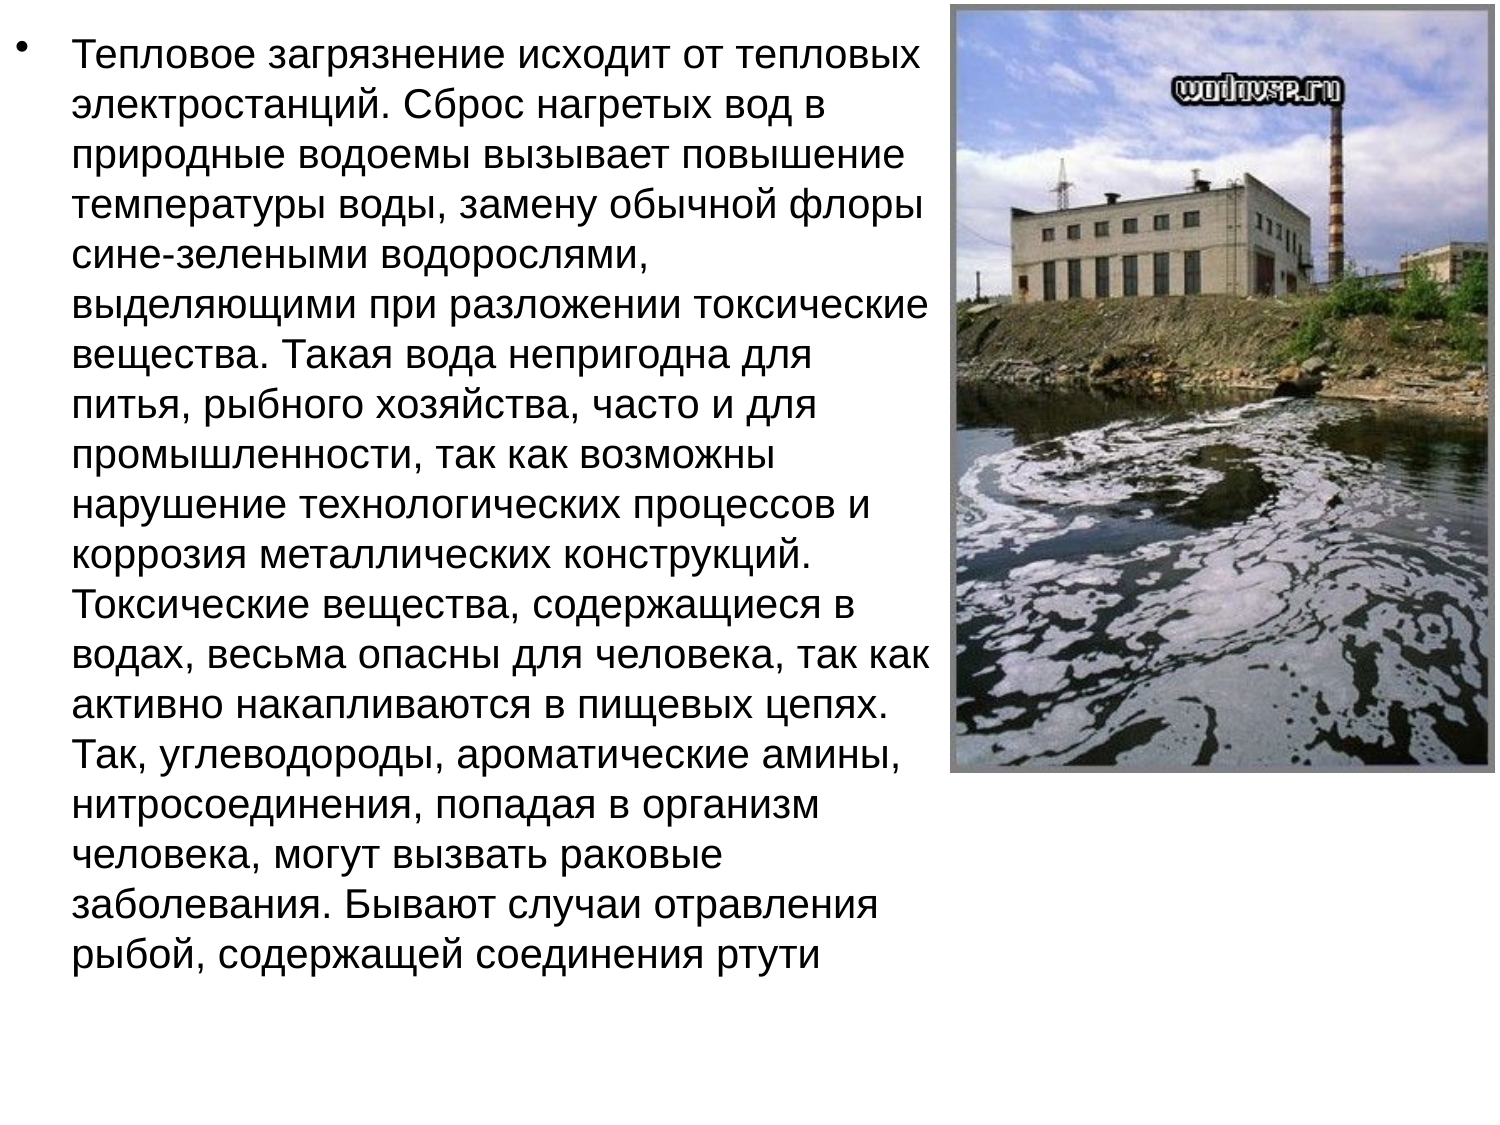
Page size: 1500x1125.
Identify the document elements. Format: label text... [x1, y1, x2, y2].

list Тепловое загрязнение исходит от тепловых электростанций. Сброс нагретых вод в природные водоемы вызывает повышение температуры воды, замену обычной флоры сине-зелеными водорослями, выделяющими при разложении токсические вещества. Такая вода непригодна для питья, рыбного хозяйства, часто и для промышленности, так как возможны нарушение технологических процессов и коррозия металлических конструкций. Токсические вещества, содержащиеся в водах, весьма опасны для человека, так как активно накапливаются в пищевых цепях. Так, углеводороды, ароматические амины, нитросоединения, попадая в организм человека, могут вызвать раковые заболевания. Бывают случаи отравления рыбой, содержащей соединения ртути [0, 19, 950, 1125]
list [949, 4, 1495, 773]
